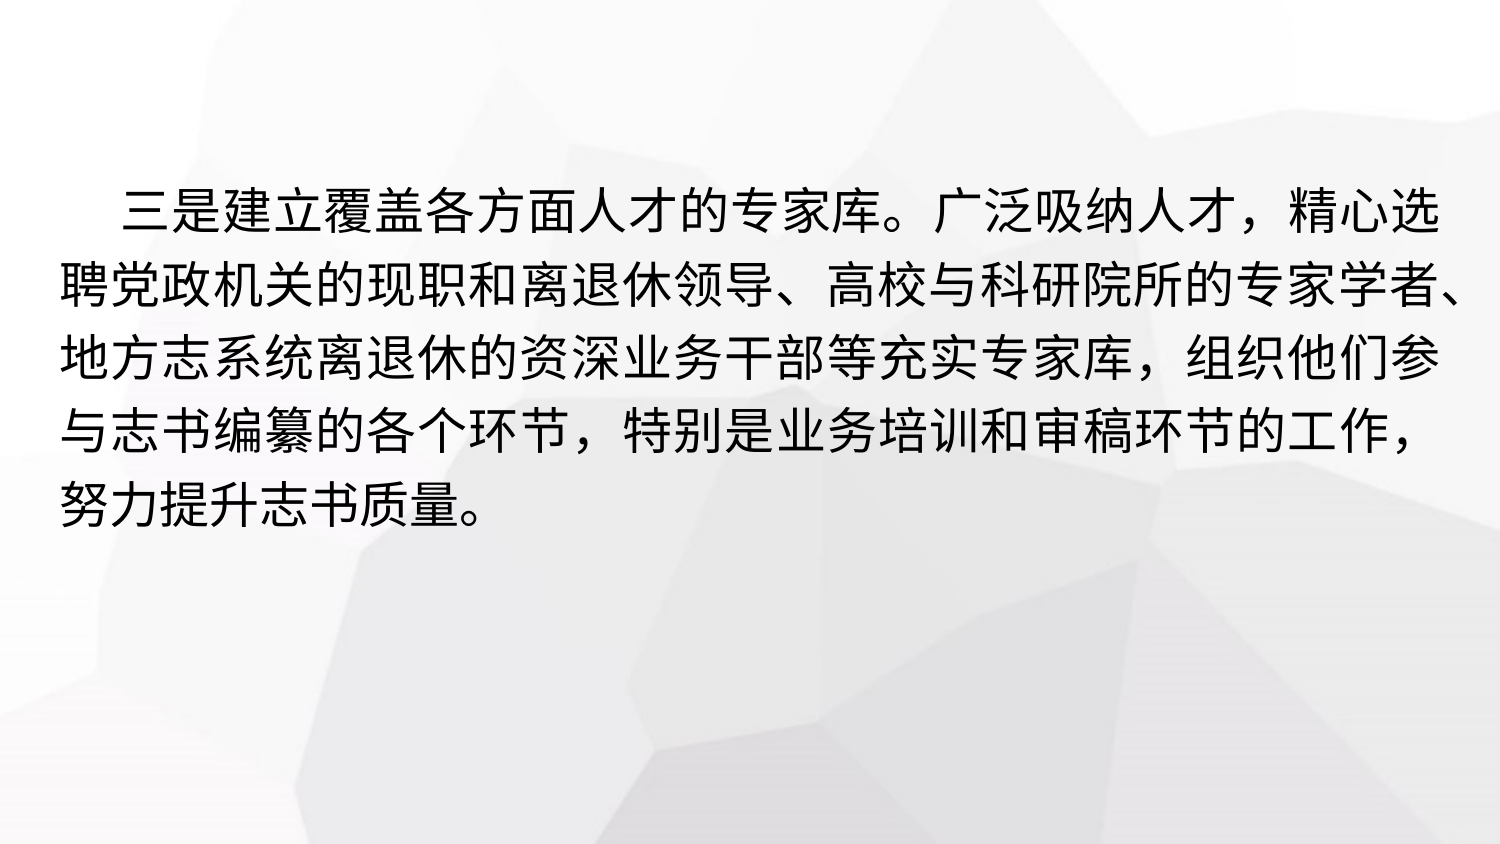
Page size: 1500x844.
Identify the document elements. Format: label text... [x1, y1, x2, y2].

picture [0, 0, 1500, 844]
text_box 三是建立覆盖各方面人才的专家库。广泛吸纳人才，精心选聘党政机关的现职和离退休领导、高校与科研院所的专家学者、地方志系统离退休的资深业务干部等充实专家库，组织他们参与志书编纂的各个环节，特别是业务培训和审稿环节的工作，努力提升志书质量。 [44, 159, 1456, 541]
